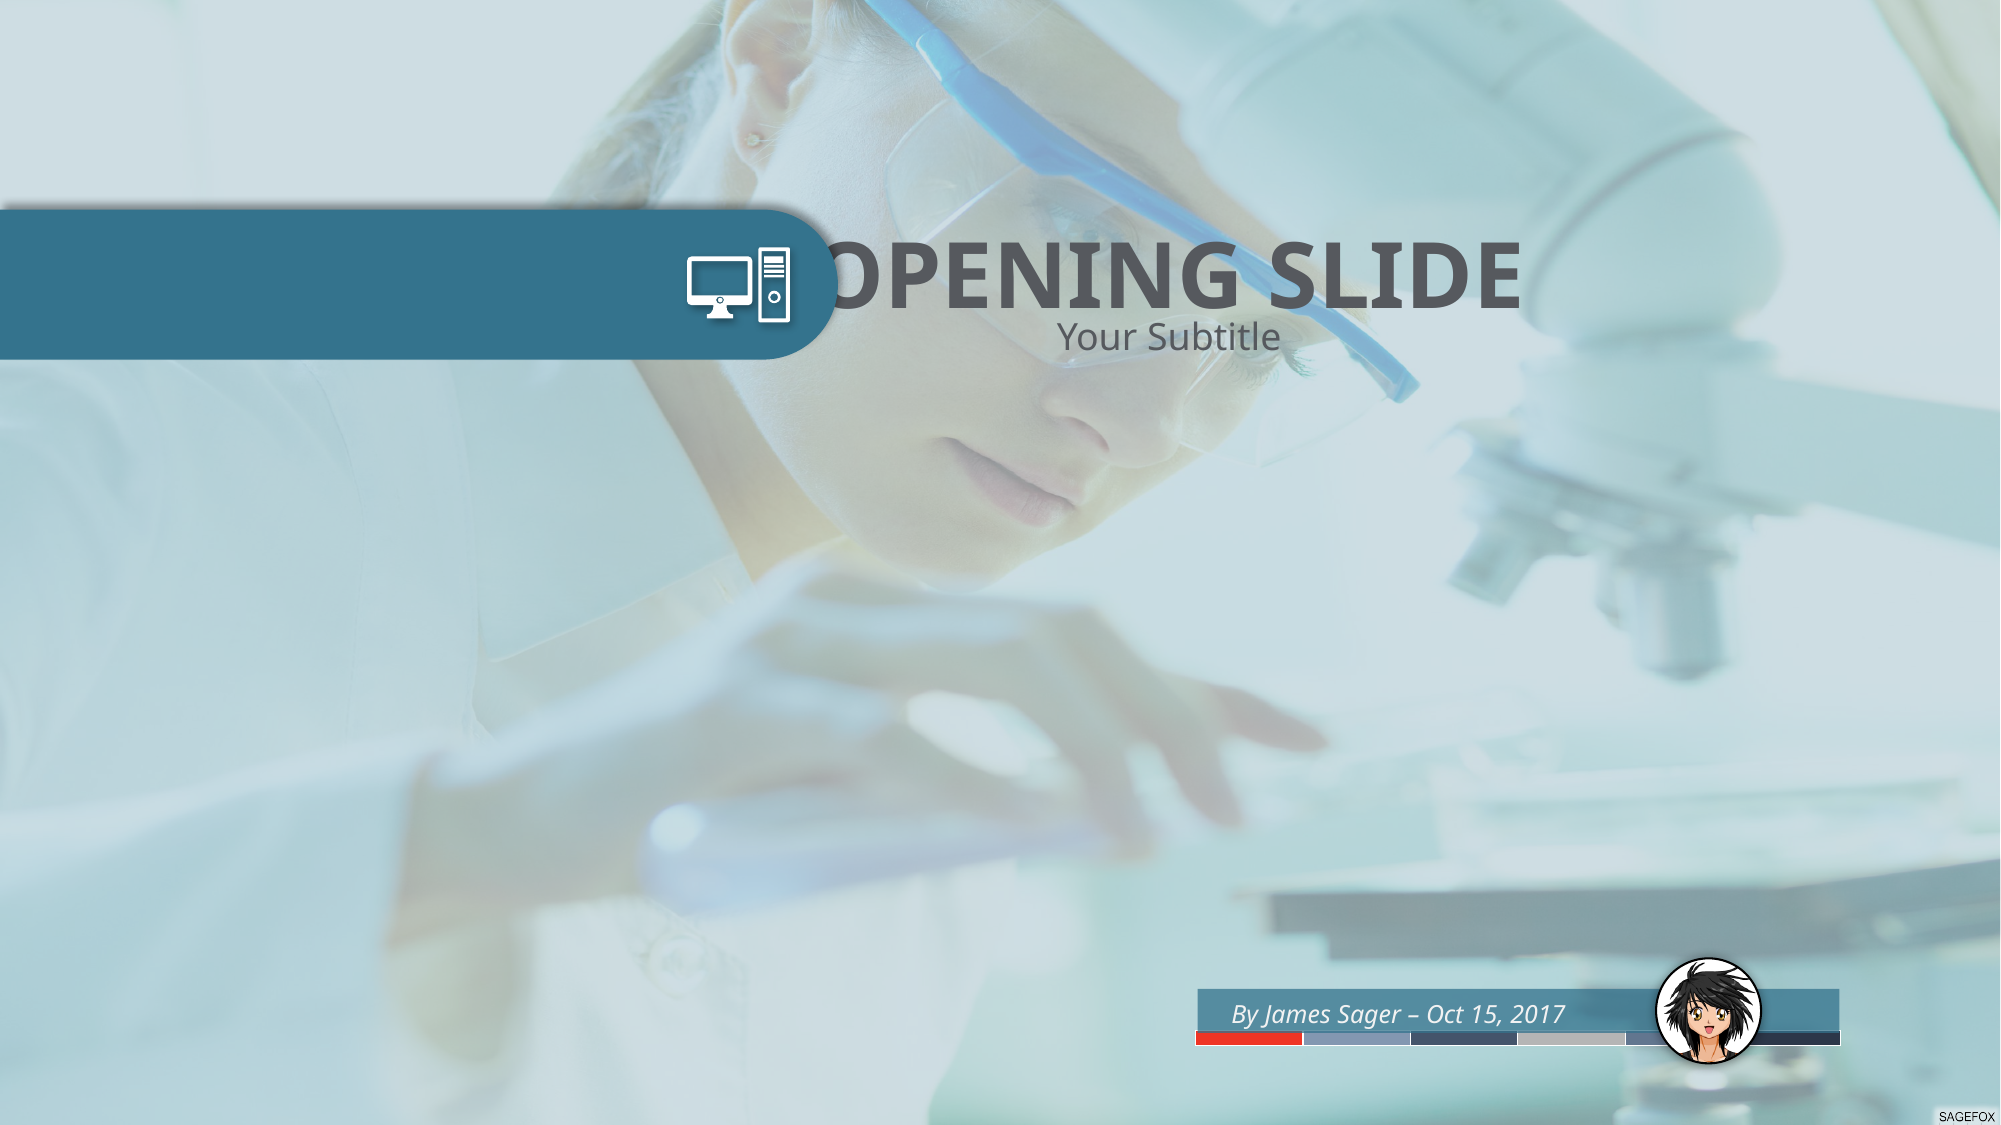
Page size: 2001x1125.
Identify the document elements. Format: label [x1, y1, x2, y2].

text_box [716, 209, 1621, 367]
text_box [687, 256, 716, 319]
picture [1936, 1111, 1997, 1125]
text_box [0, 208, 772, 361]
text_box [1195, 958, 1841, 1064]
